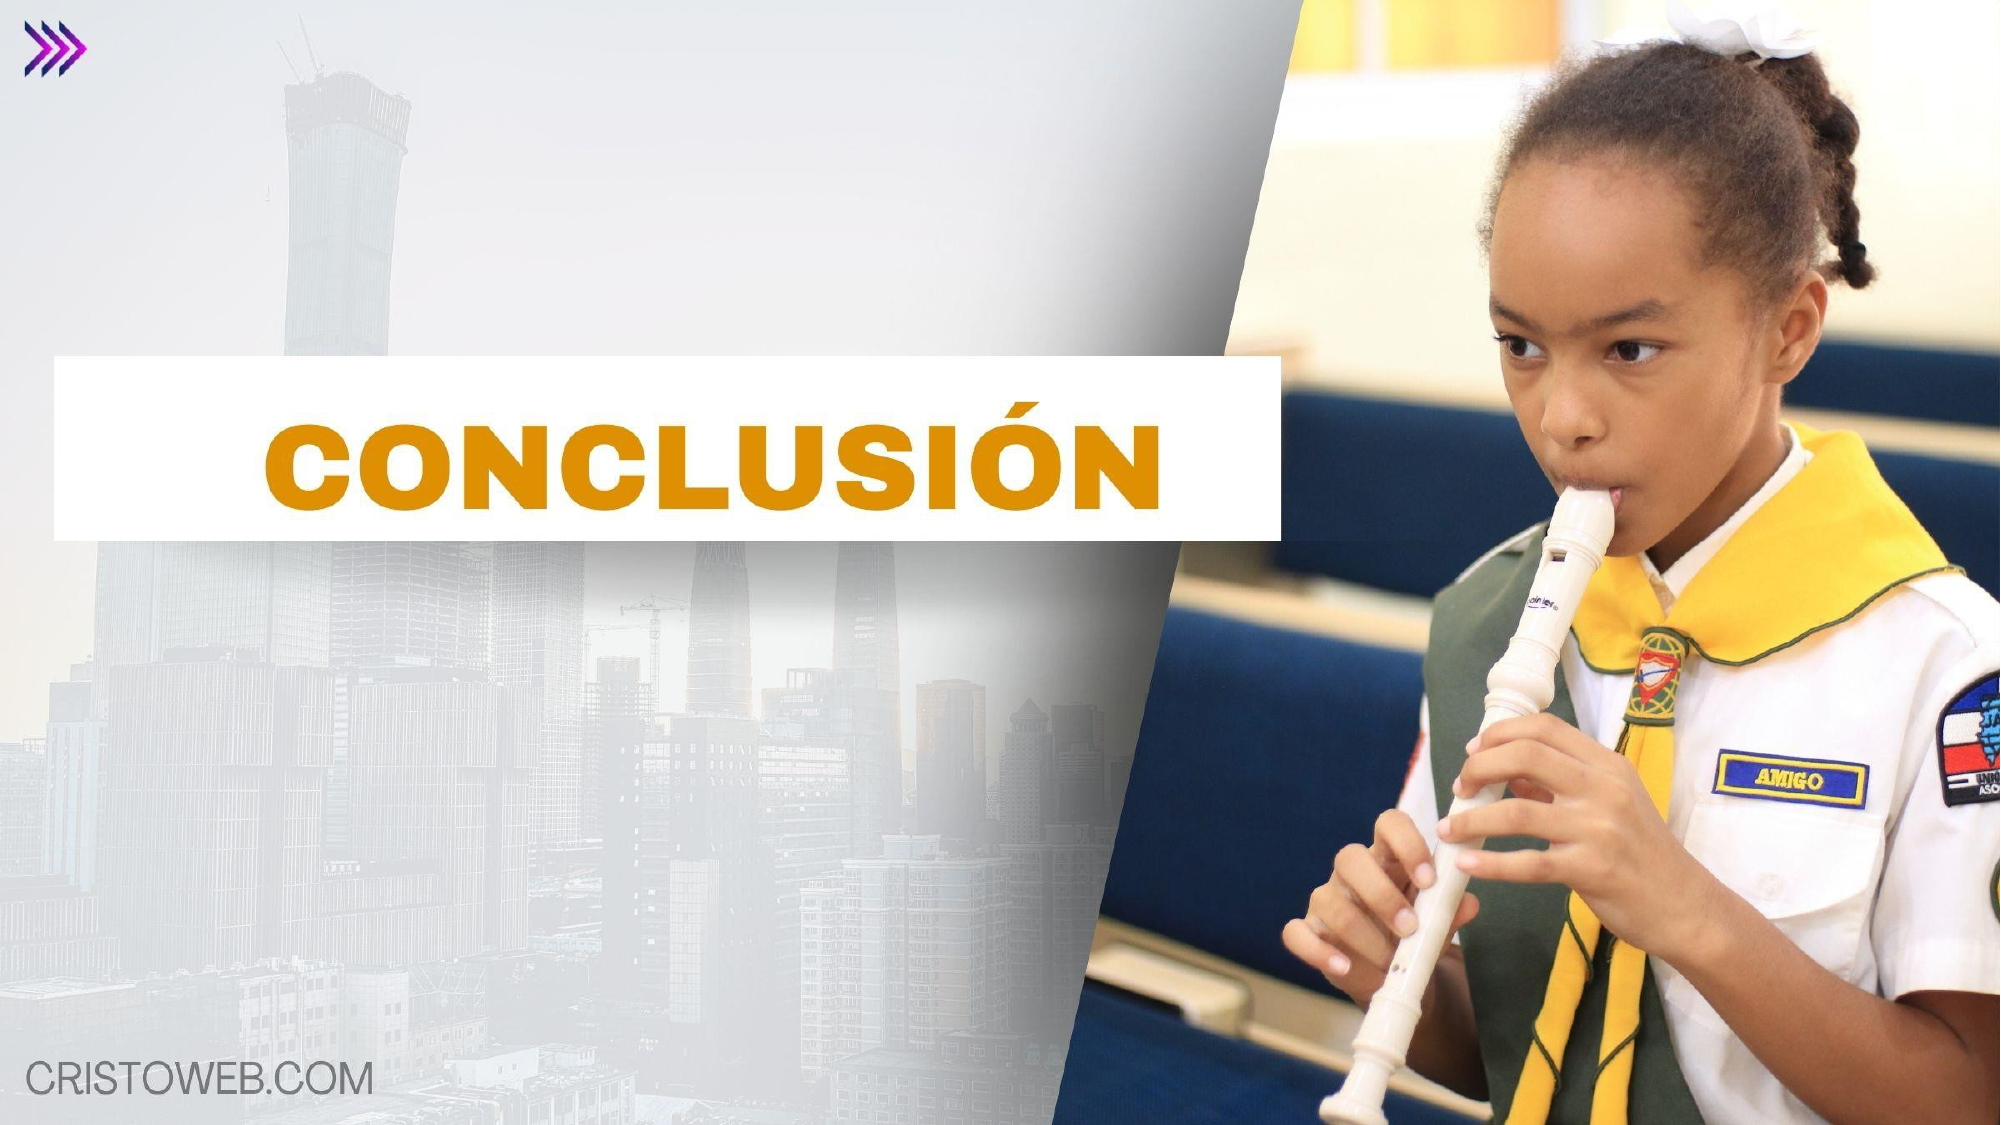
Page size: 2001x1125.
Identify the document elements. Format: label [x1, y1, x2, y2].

text_box [0, 0, 2000, 1125]
